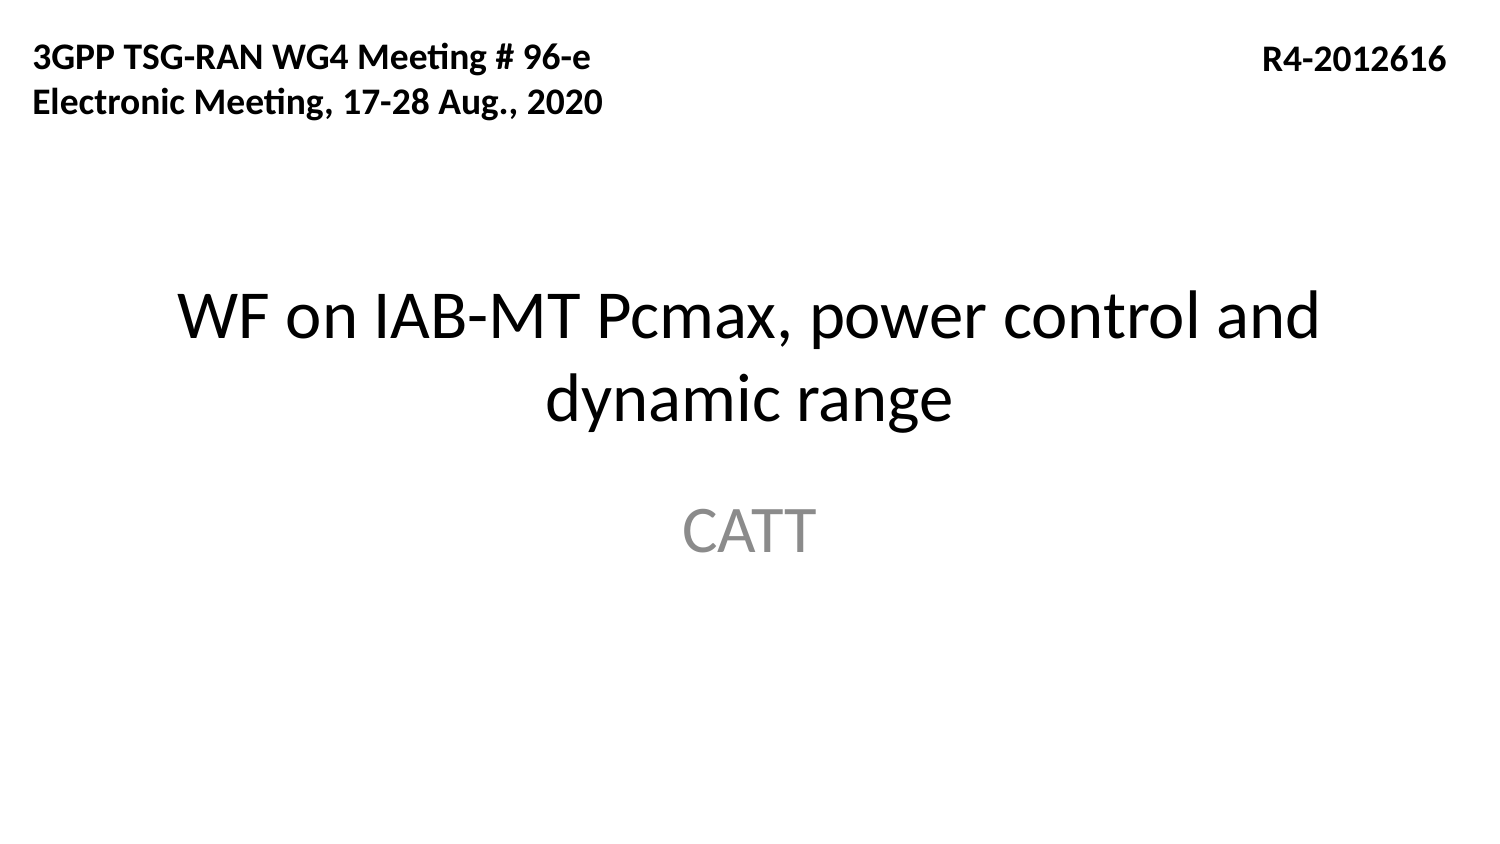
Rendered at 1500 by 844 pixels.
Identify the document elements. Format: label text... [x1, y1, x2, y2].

text_box 3GPP TSG-RAN WG4 Meeting # 96-e Electronic Meeting, 17-28 Aug., 2020 [17, 24, 768, 130]
title WF on IAB-MT Pcmax, power control and dynamic range [112, 262, 1388, 443]
subtitle CATT [225, 478, 1275, 694]
text_box R4-2012616 [1247, 26, 1462, 87]
